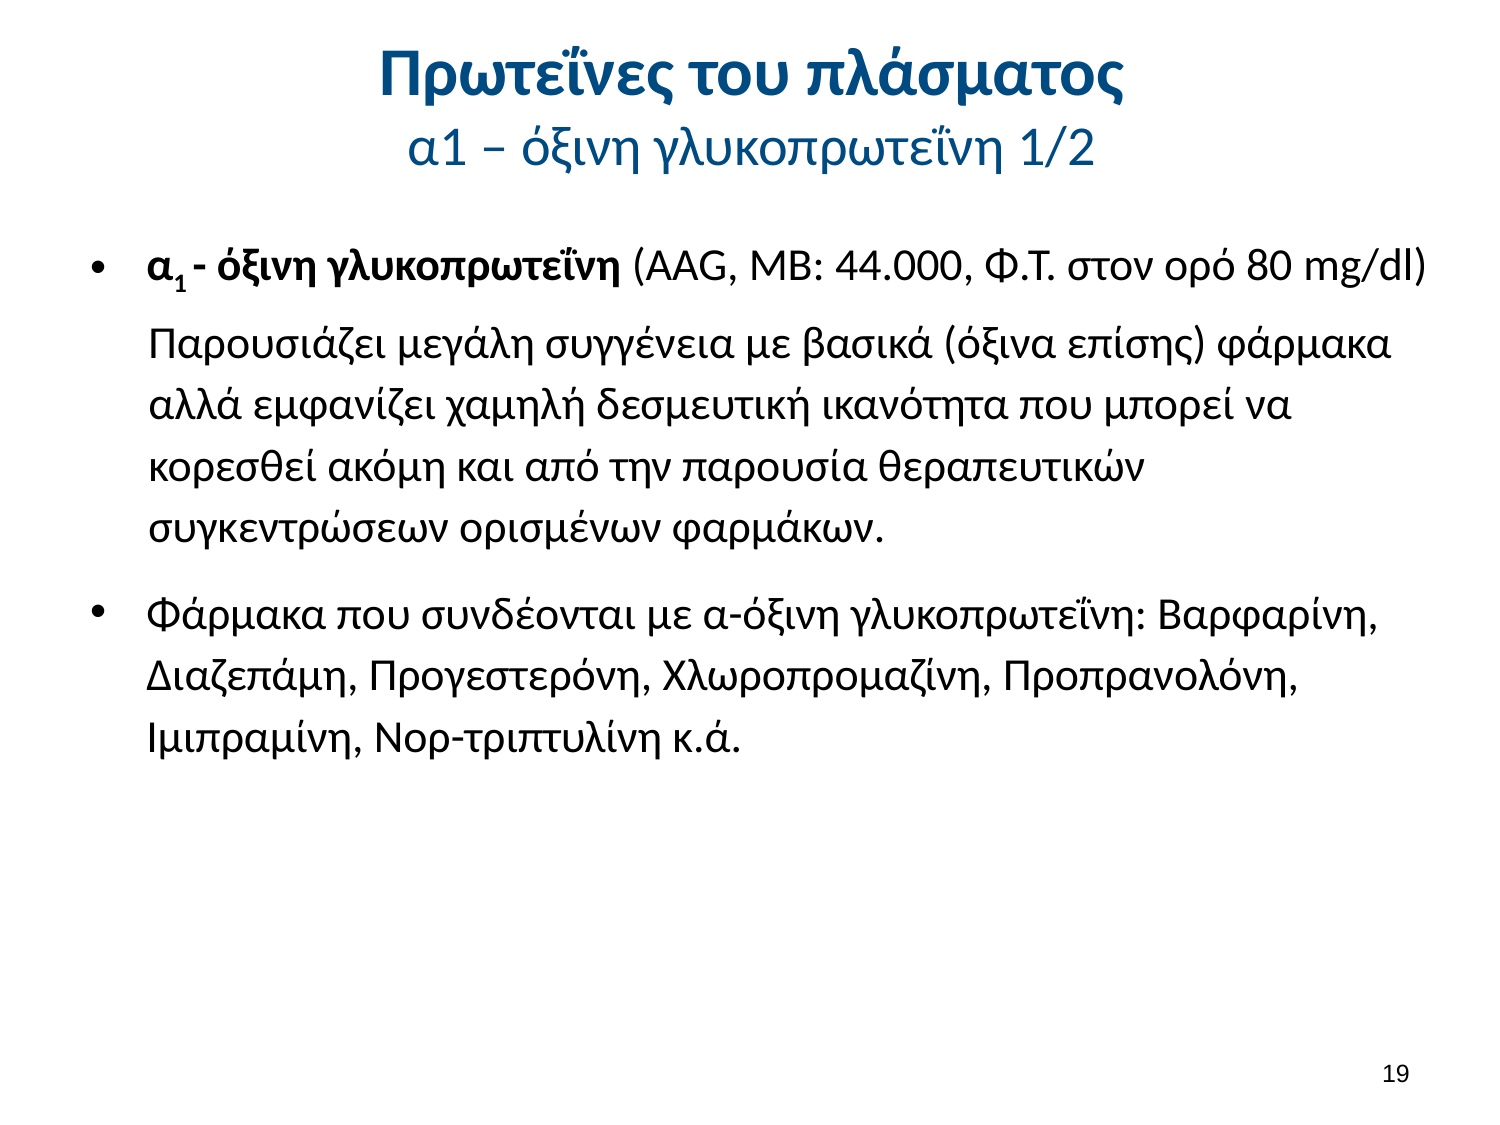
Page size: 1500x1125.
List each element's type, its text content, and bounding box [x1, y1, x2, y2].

slide_number 18 [1074, 1042, 1425, 1103]
list α1 - όξινη γλυκοπρωτεΐνη (AAG, MB: 44.000, Φ.Τ. στον ορό 80 mg/dl) Παρουσιάζει μεγάλη συγγένεια με βασικά (όξινα επίσης) φάρμακα αλλά εμφα­νίζει χαμηλή δεσμευτική ικανότητα που μπορεί να κορεσθεί ακόμη και από την παρουσία θεραπευτικών συγκεντρώσεων ορισμένων φαρμάκων. Φάρμακα που συνδέονται με α-όξινη γλυκοπρωτεΐνη: Βαρφαρίνη, Διαζεπάμη, Προγεστερόνη, Χλωροπρομαζίνη, Προπρανολόνη, Ιμιπραμίνη, Νορ-τριπτυλίνη κ.ά. [75, 219, 1471, 1047]
title Πρωτεΐνες του πλάσματος α1 – όξινη γλυκοπρωτεΐνη 1/2 [76, 19, 1427, 185]
